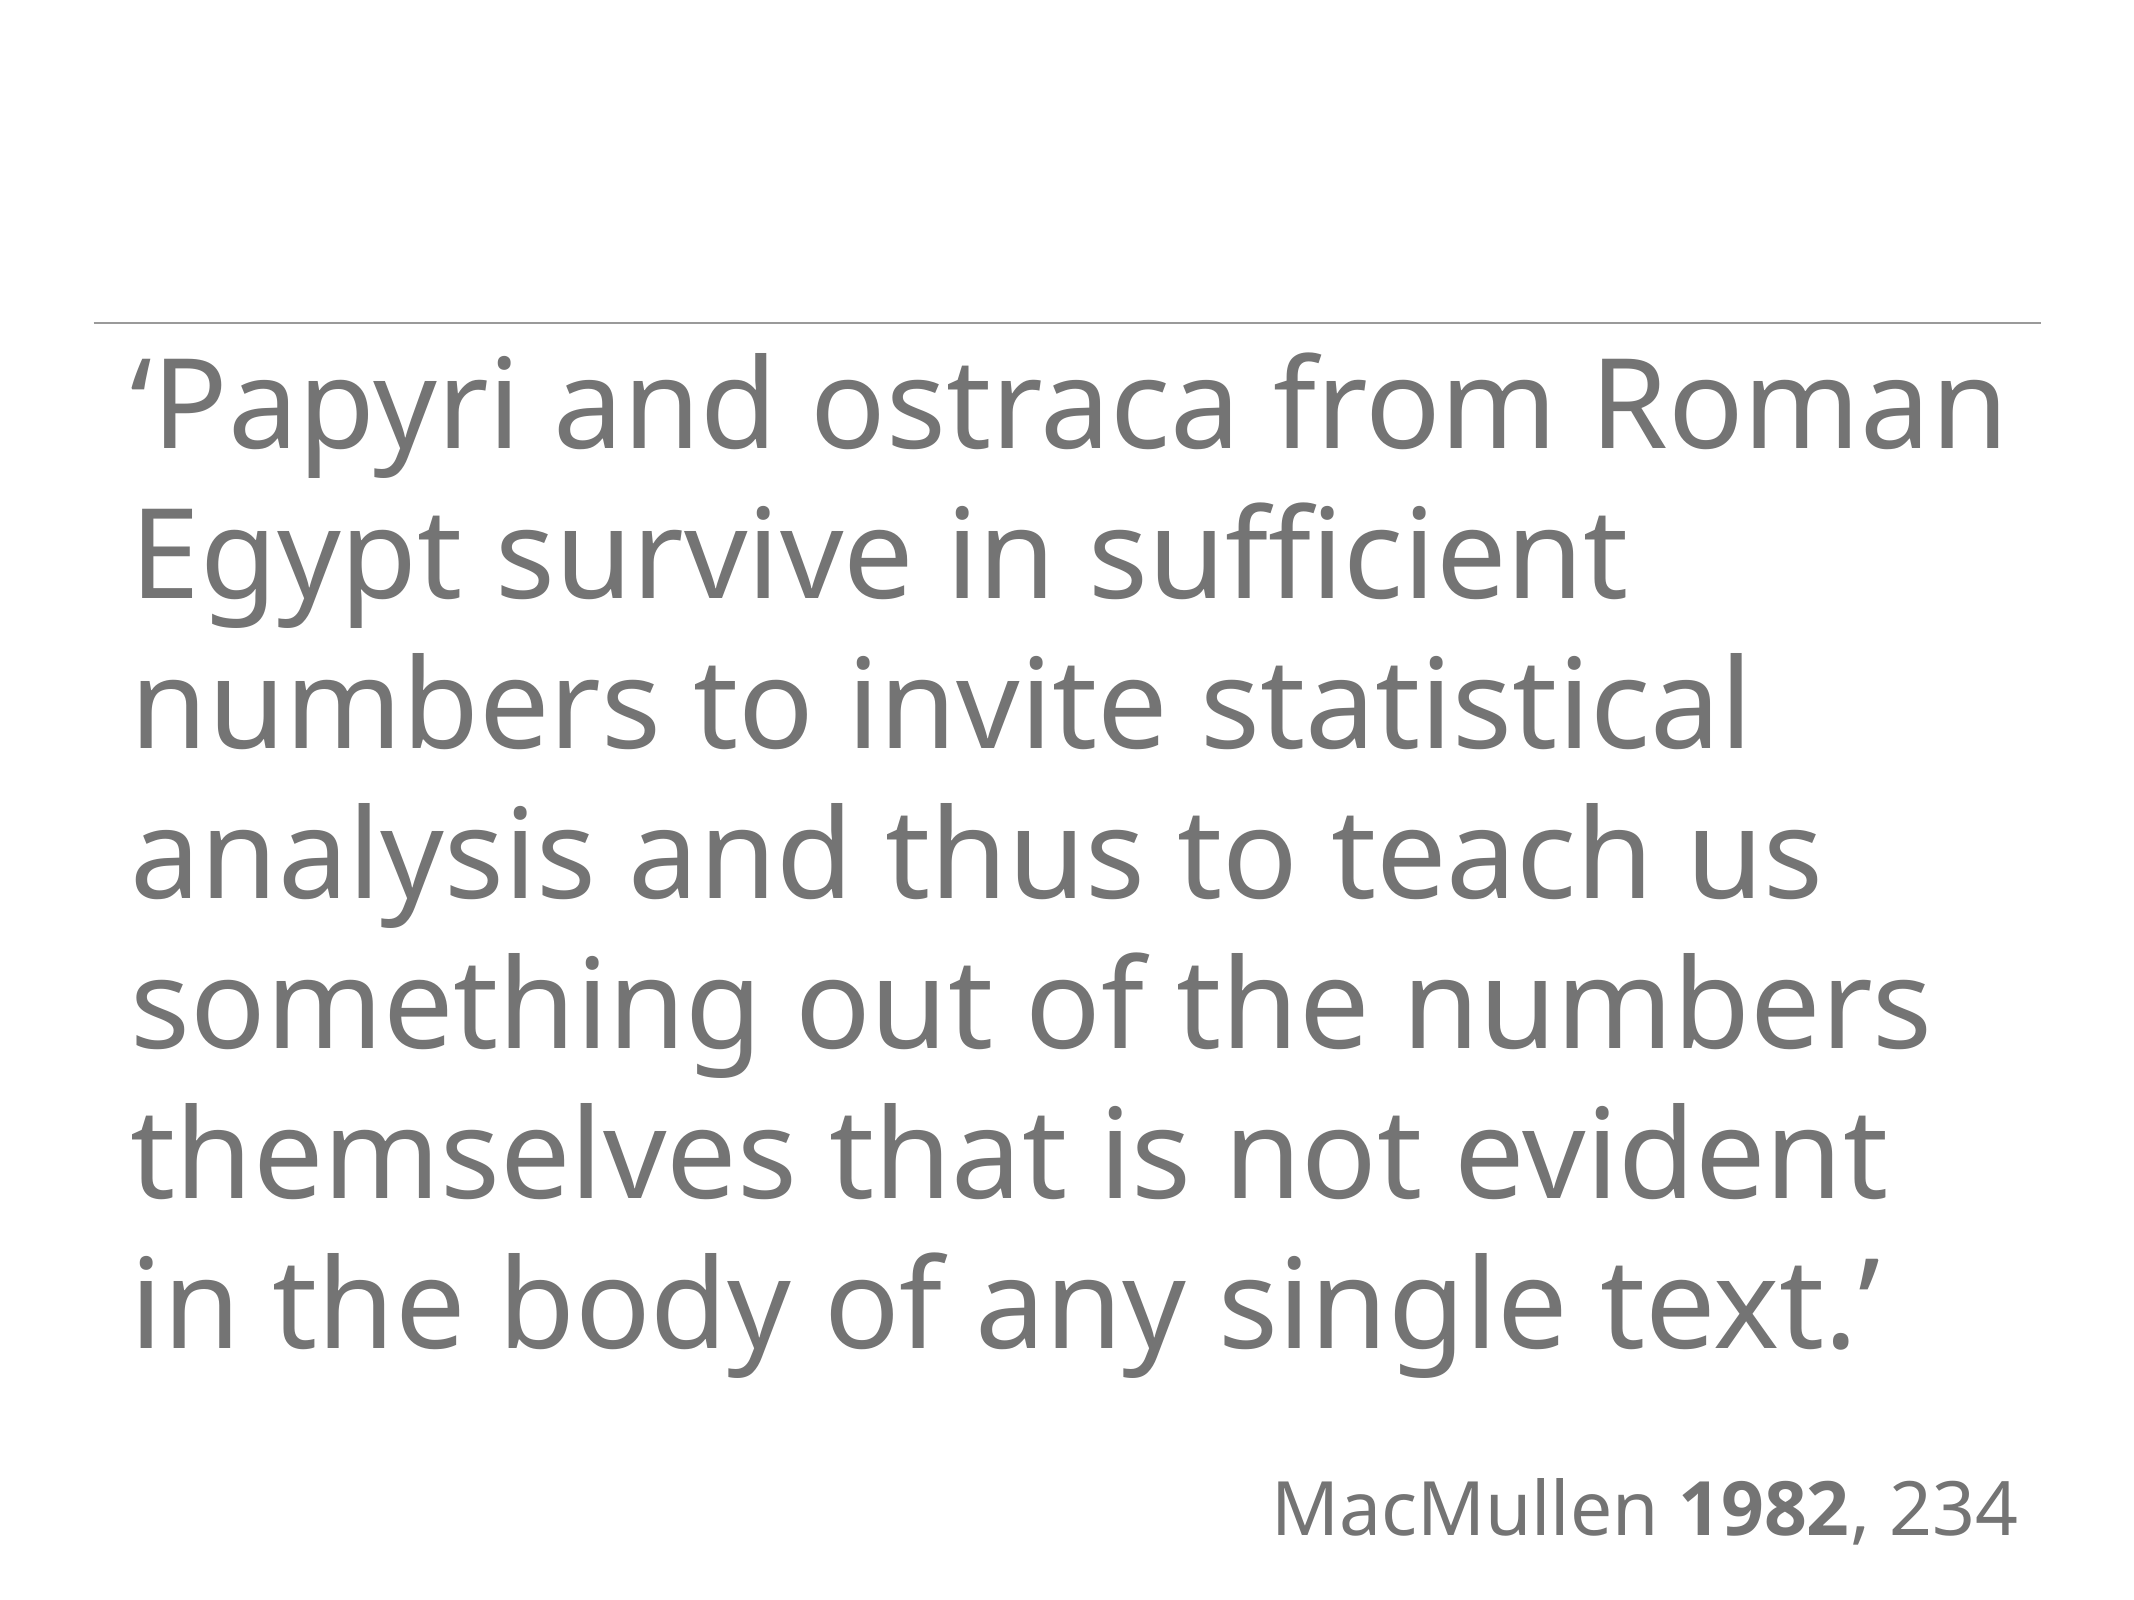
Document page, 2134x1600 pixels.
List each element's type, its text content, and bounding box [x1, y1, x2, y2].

list ‘Papyri and ostraca from Roman Egypt survive in sufficient numbers to invite statistical analysis and thus to teach us something out of the numbers themselves that is not evident in the body of any single text.’ MacMullen 1982, 234 [87, 308, 2034, 1402]
